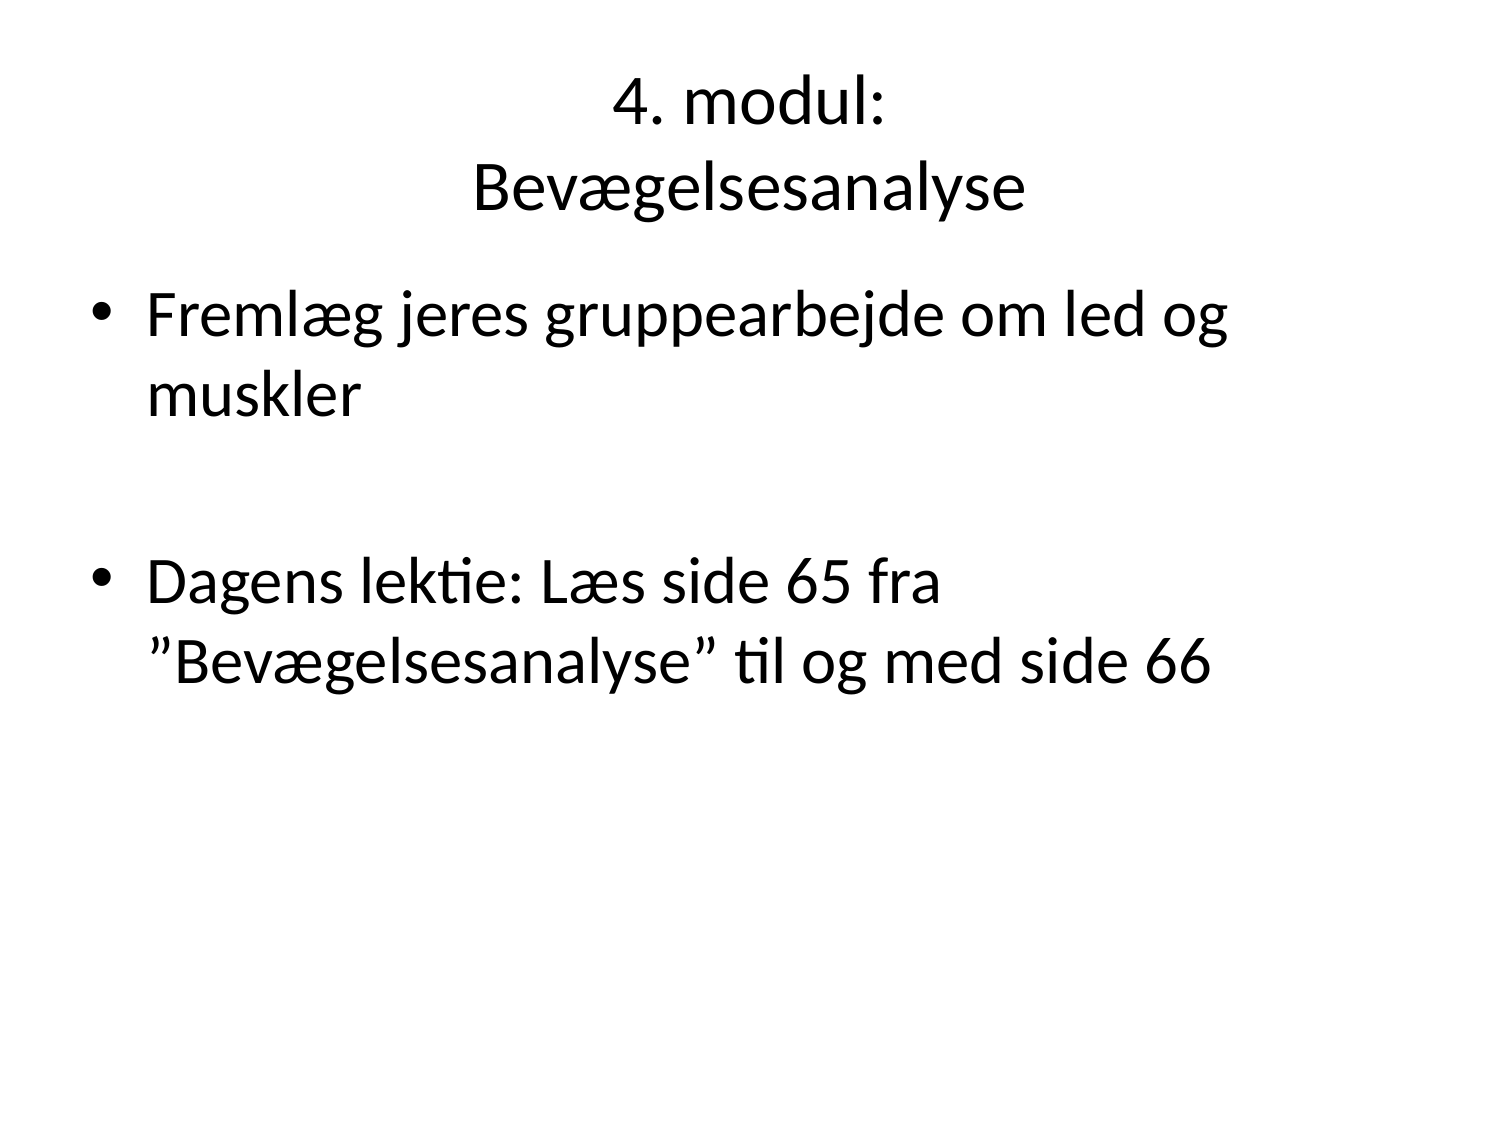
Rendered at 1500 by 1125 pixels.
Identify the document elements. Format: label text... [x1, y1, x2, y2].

title 4. modul: Bevægelsesanalyse [75, 45, 1425, 233]
list Fremlæg jeres gruppearbejde om led og muskler Dagens lektie: Læs side 65 fra ”Bevægelsesanalyse” til og med side 66 [75, 262, 1425, 1005]
